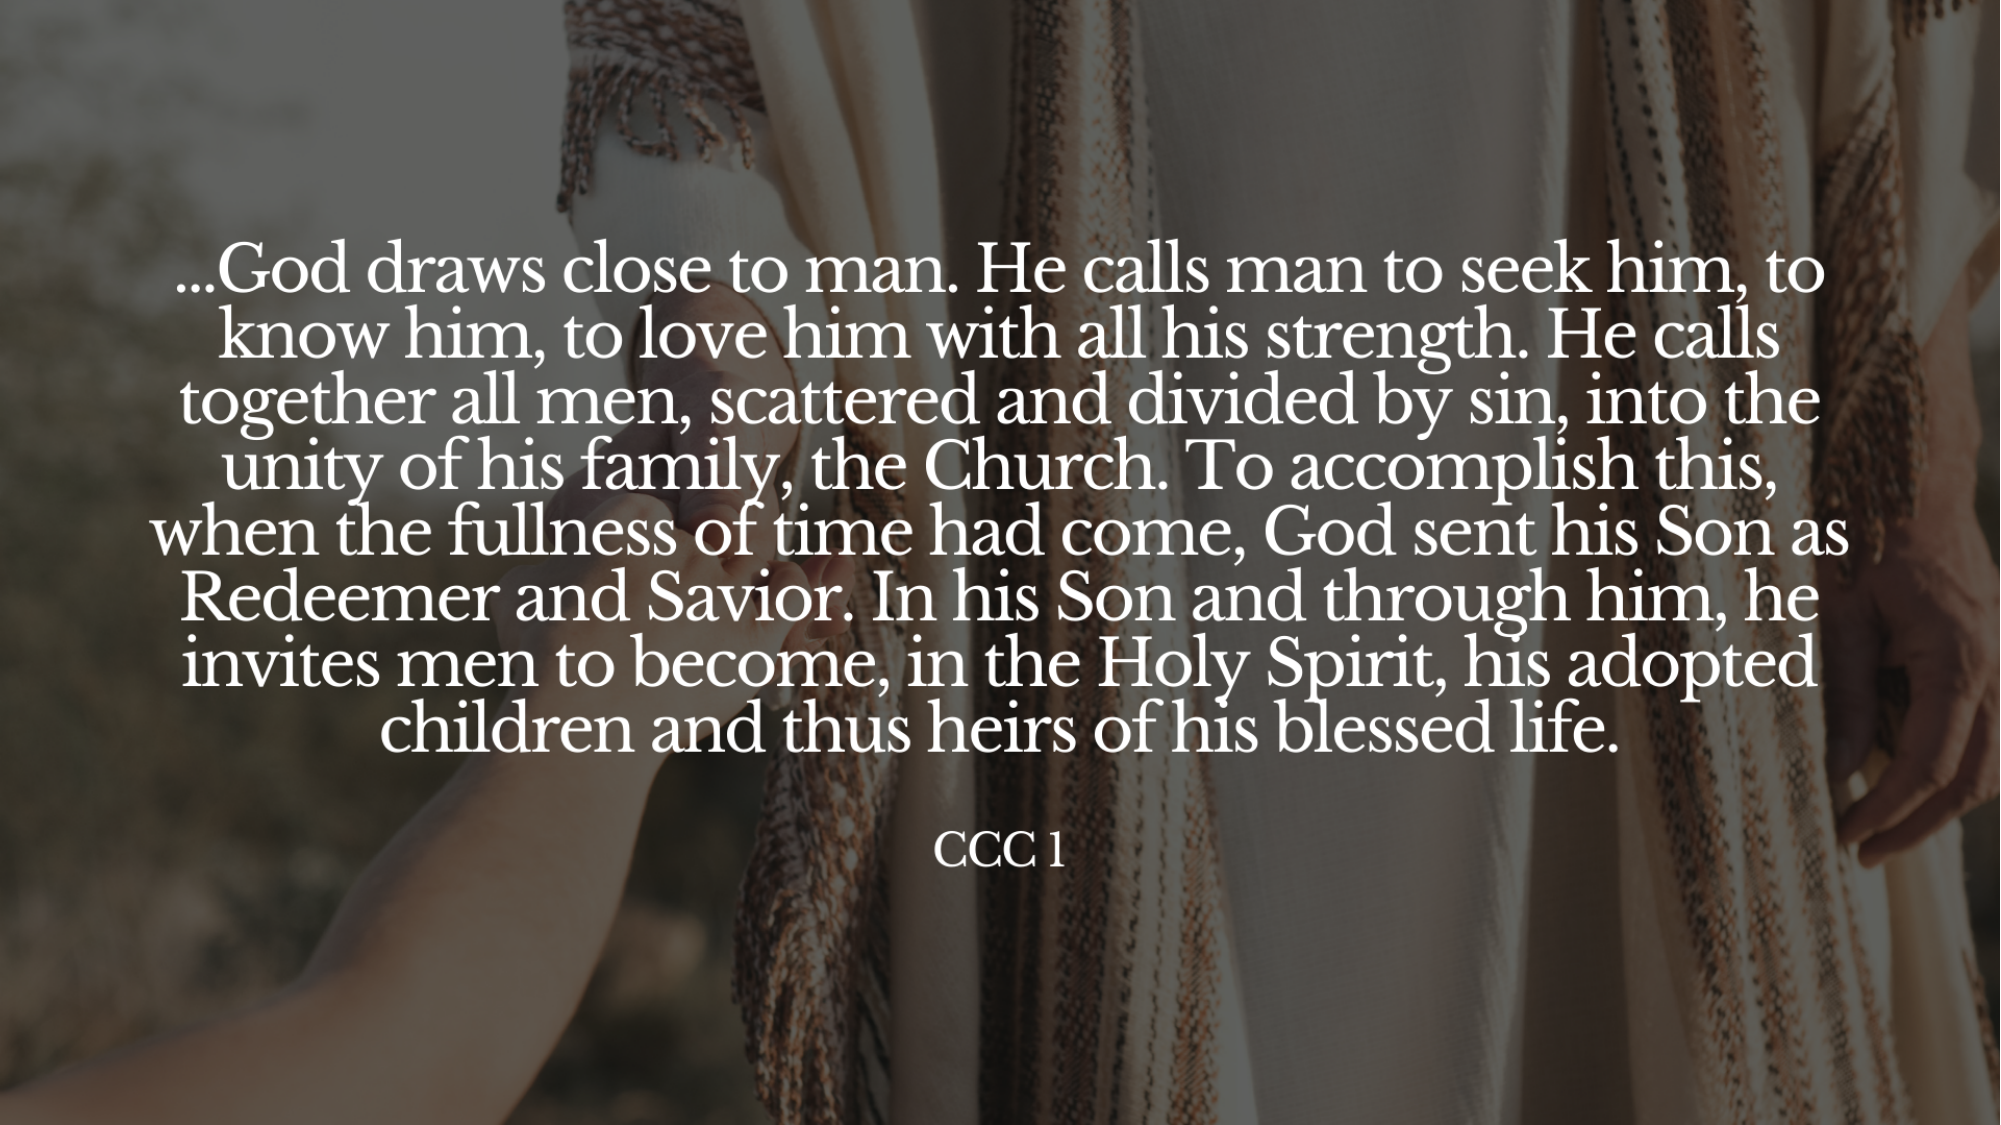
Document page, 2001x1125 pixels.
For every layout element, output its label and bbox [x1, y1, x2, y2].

list [0, 0, 2000, 1125]
